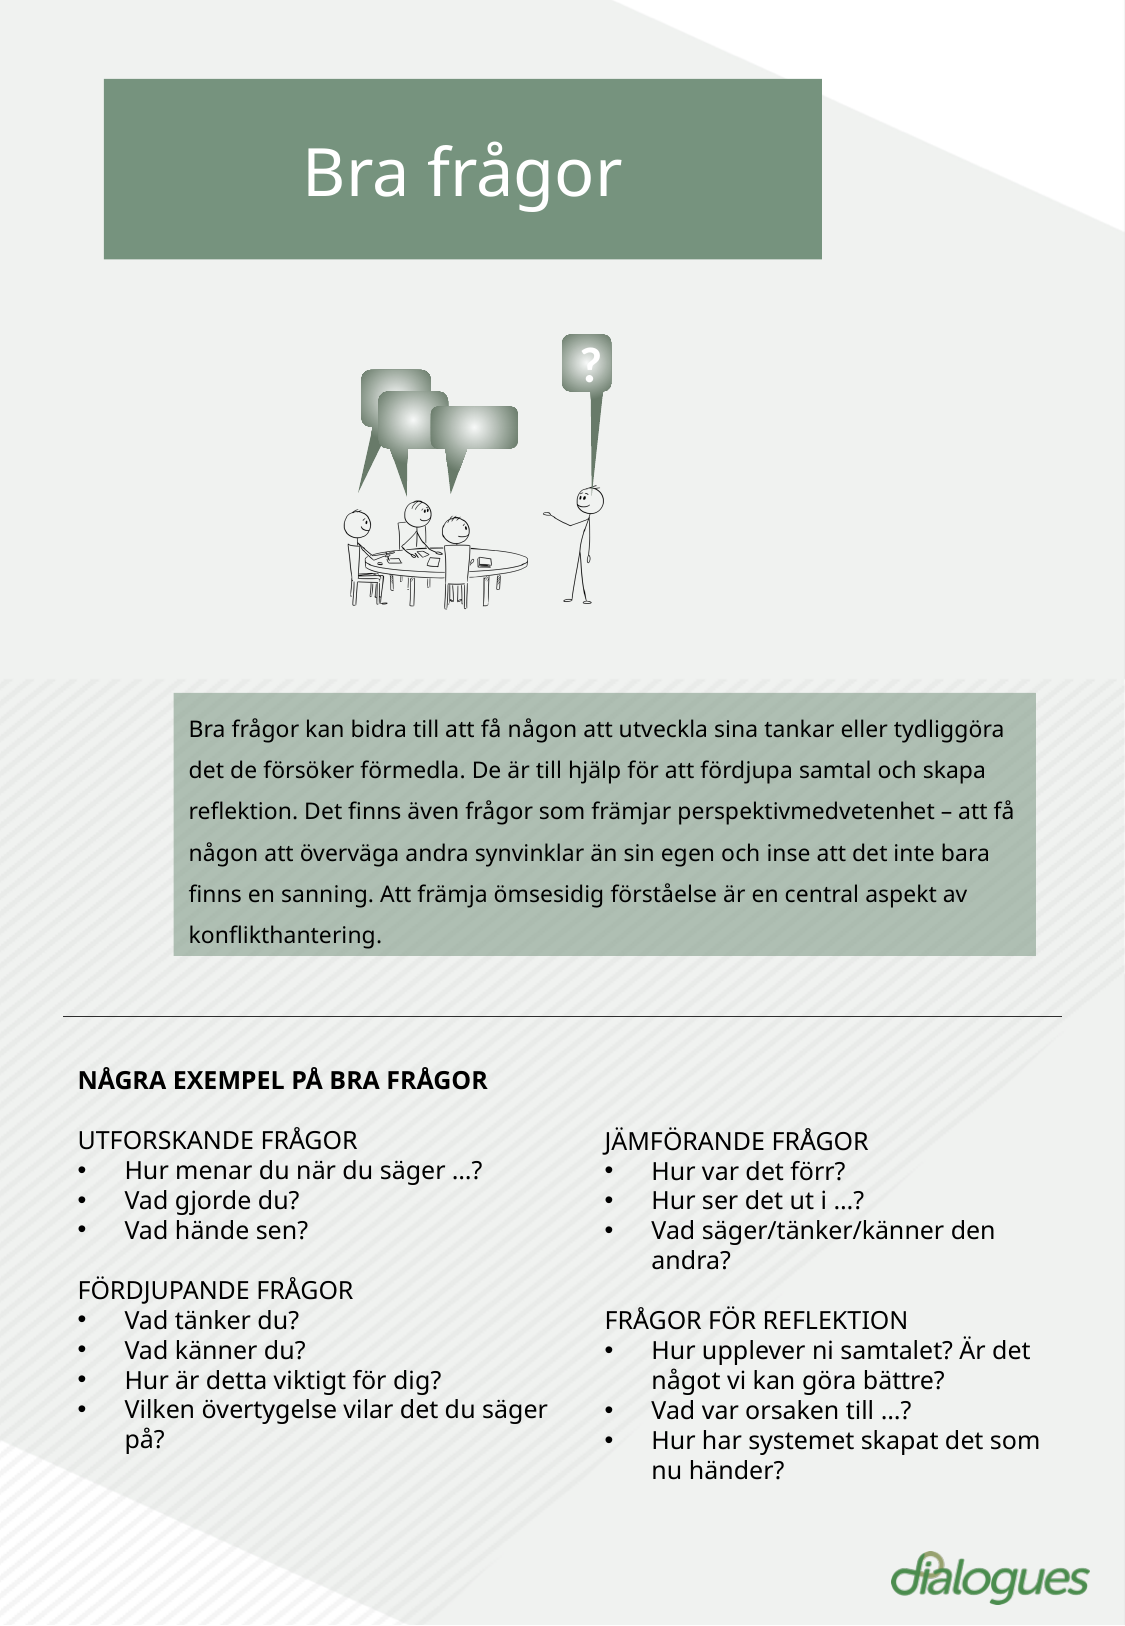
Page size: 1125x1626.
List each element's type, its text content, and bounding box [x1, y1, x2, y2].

text_box Bra frågor [103, 78, 823, 260]
picture [0, 0, 1125, 1625]
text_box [343, 334, 612, 611]
text_box JÄMFÖRANDE FRÅGOR Hur var det förr? Hur ser det ut i …? Vad säger/tänker/känner den andra? FRÅGOR FÖR REFLEKTION Hur upplever ni samtalet? Är det något vi kan göra bättre? Vad var orsaken till …? Hur har systemet skapat det som nu händer? [589, 1117, 1090, 1492]
text_box NÅGRA EXEMPEL PÅ BRA FRÅGOR UTFORSKANDE FRÅGOR Hur menar du när du säger …? Vad gjorde du? Vad hände sen? FÖRDJUPANDE FRÅGOR Vad tänker du? Vad känner du? Hur är detta viktigt för dig? Vilken övertygelse vilar det du säger på? [63, 1057, 590, 1492]
text_box Bra frågor kan bidra till att få någon att utveckla sina tankar eller tydliggöra det de försöker förmedla. De är till hjälp för att fördjupa samtal och skapa reflektion. Det finns även frågor som främjar perspektivmedvetenhet – att få någon att överväga andra synvinklar än sin egen och inse att det inte bara finns en sanning. Att främja ömsesidig förståelse är en central aspekt av konflikthantering. [173, 692, 1036, 956]
